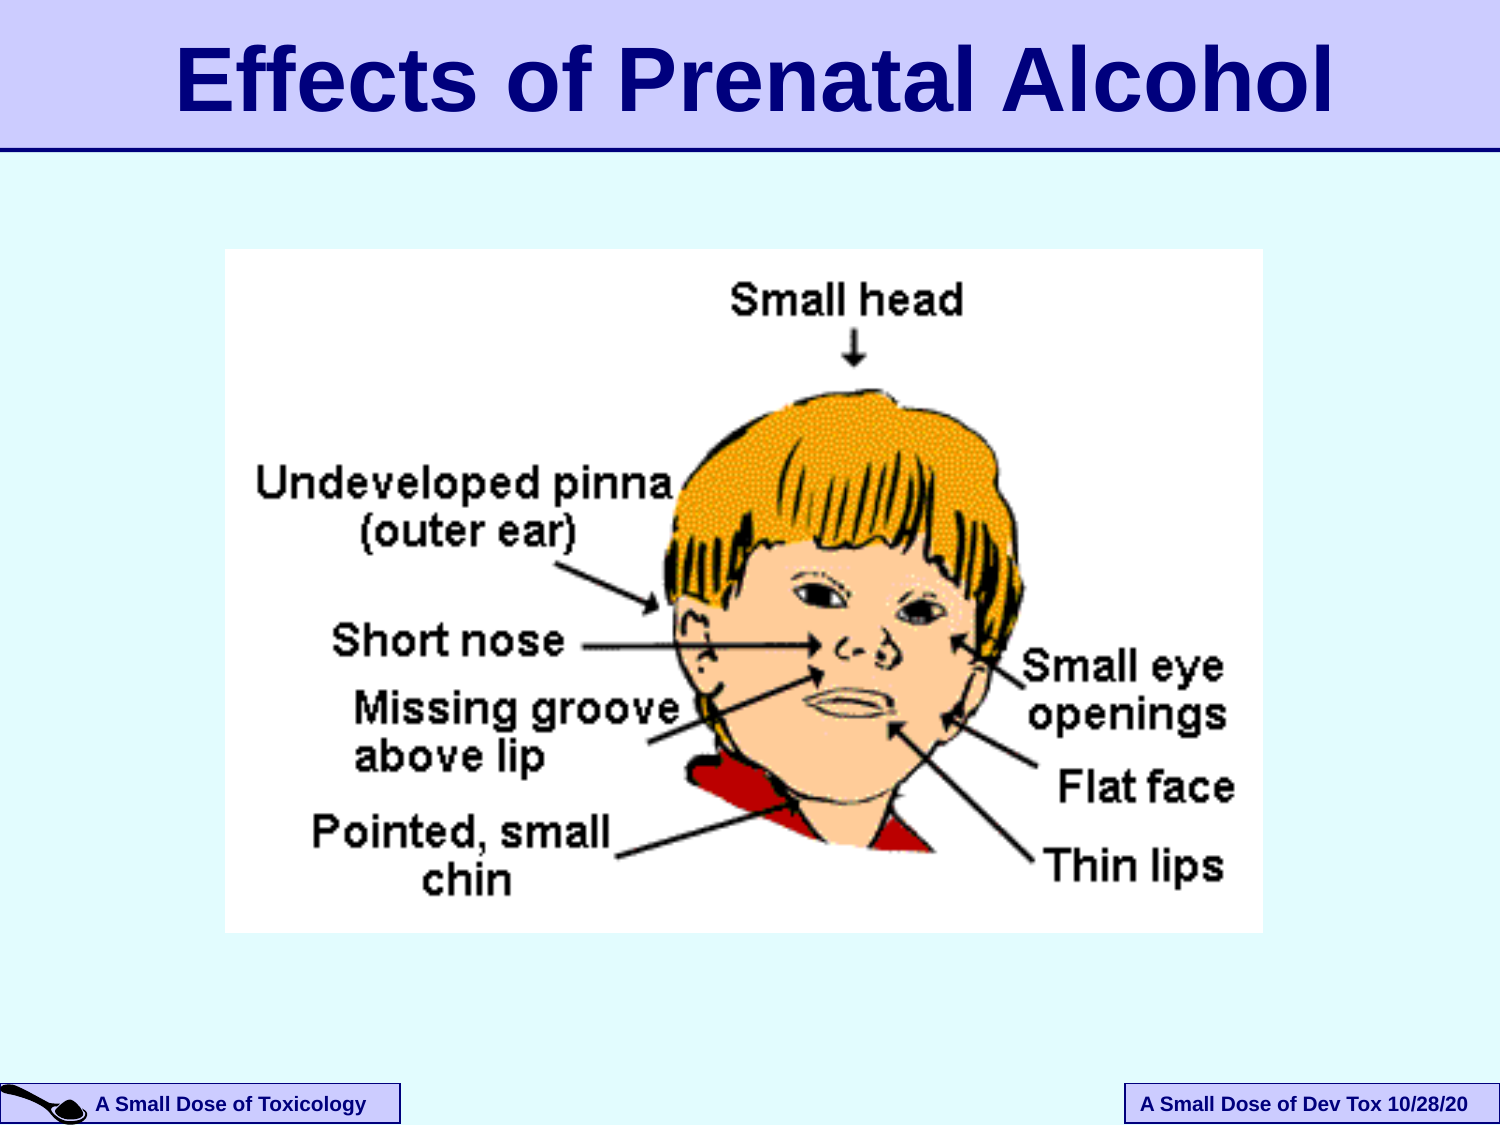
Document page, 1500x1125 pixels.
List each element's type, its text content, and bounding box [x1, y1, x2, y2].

title Effects of Prenatal Alcohol [99, 11, 1414, 139]
picture [224, 249, 1263, 933]
